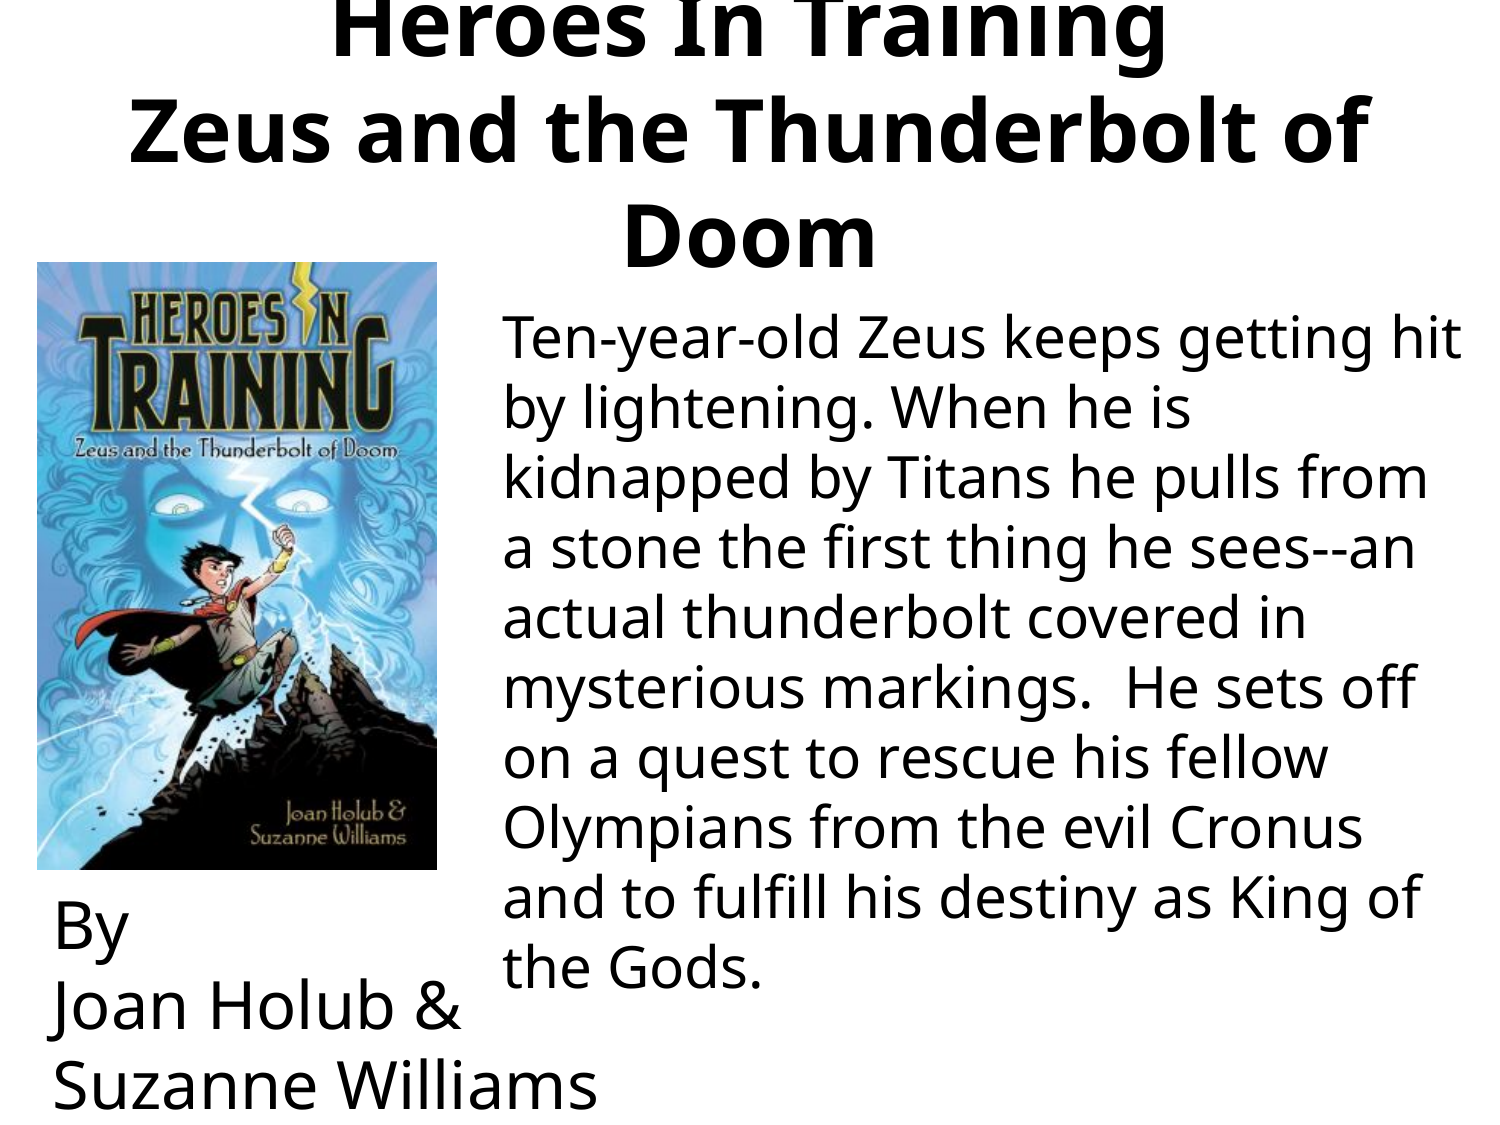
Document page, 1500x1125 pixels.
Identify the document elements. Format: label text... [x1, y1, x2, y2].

text_box Ten-year-old Zeus keeps getting hit by lightening. When he is kidnapped by Titans he pulls from a stone the first thing he sees--an actual thunderbolt covered in mysterious markings. He sets off on a quest to rescue his fellow Olympians from the evil Cronus and to fulfill his destiny as King of the Gods. [487, 293, 1488, 1008]
text_box By Joan Holub & Suzanne Williams [37, 924, 651, 1081]
title Heroes In Training Zeus and the Thunderbolt of Doom [0, 12, 1500, 238]
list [37, 262, 437, 870]
